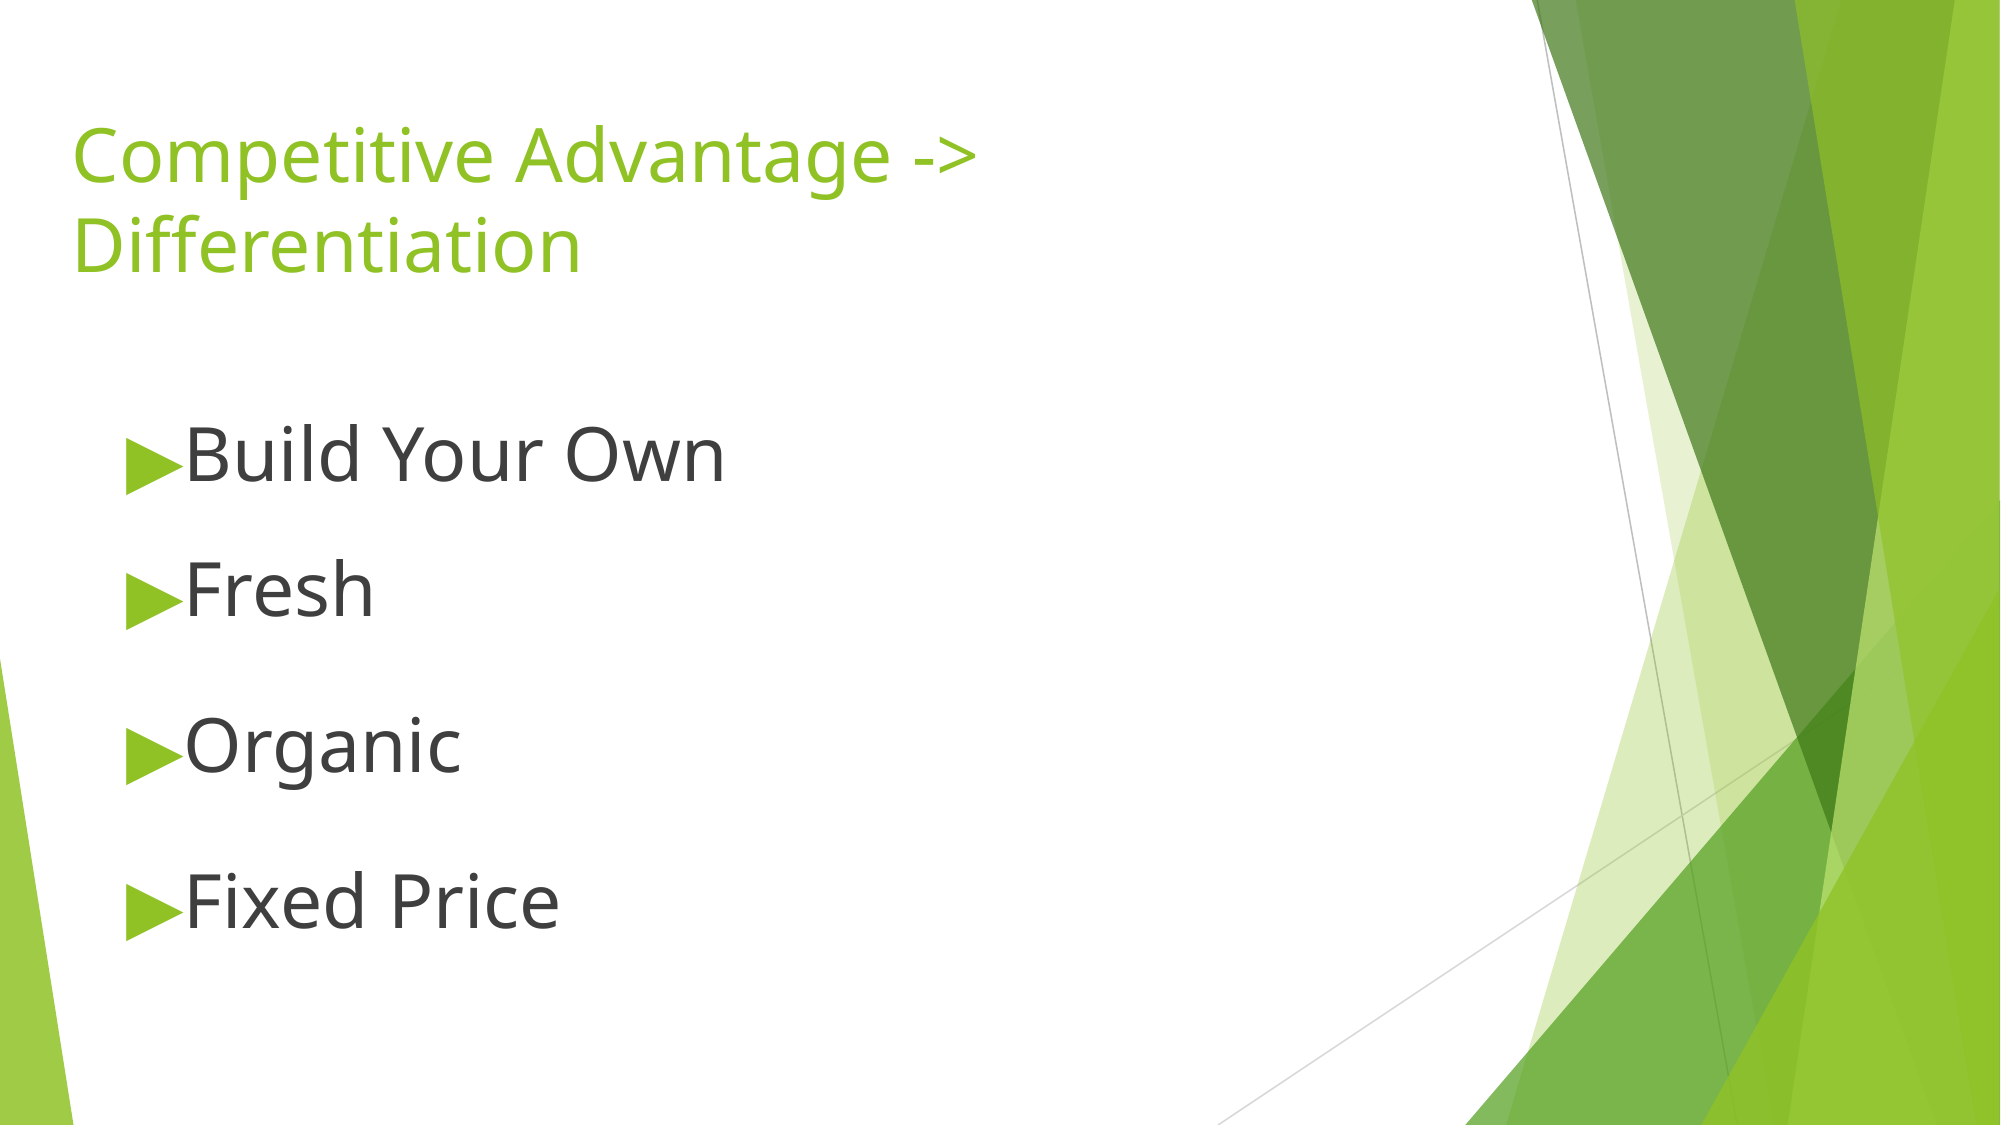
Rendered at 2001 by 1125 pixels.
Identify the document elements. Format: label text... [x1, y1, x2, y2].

title Competitive Advantage -> Differentiation [56, 99, 1522, 317]
list Build Your Own Fresh Organic Fixed Price [111, 354, 1522, 992]
